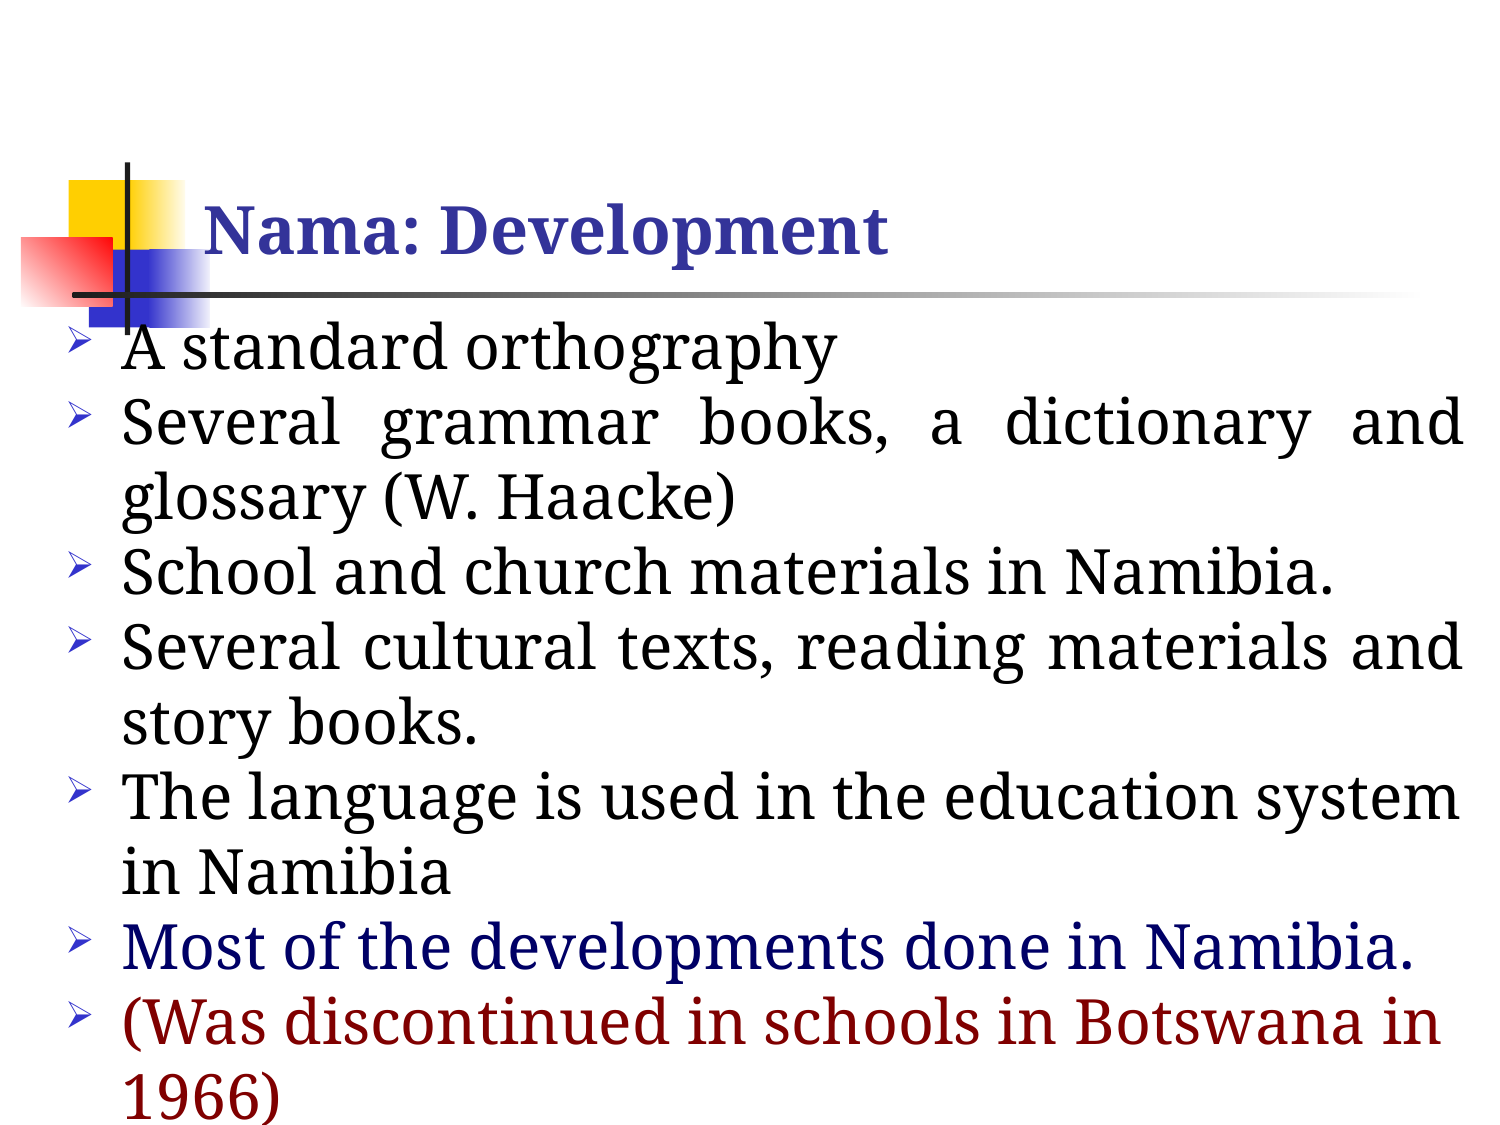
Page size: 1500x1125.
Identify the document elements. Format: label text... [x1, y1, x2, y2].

list A standard orthography Several grammar books, a dictionary and glossary (W. Haacke) School and church materials in Namibia. Several cultural texts, reading materials and story books. The language is used in the education system in Namibia Most of the developments done in Namibia. (Was discontinued in schools in Botswana in 1966) [50, 299, 1482, 1059]
title Nama: Development [188, 149, 1468, 275]
